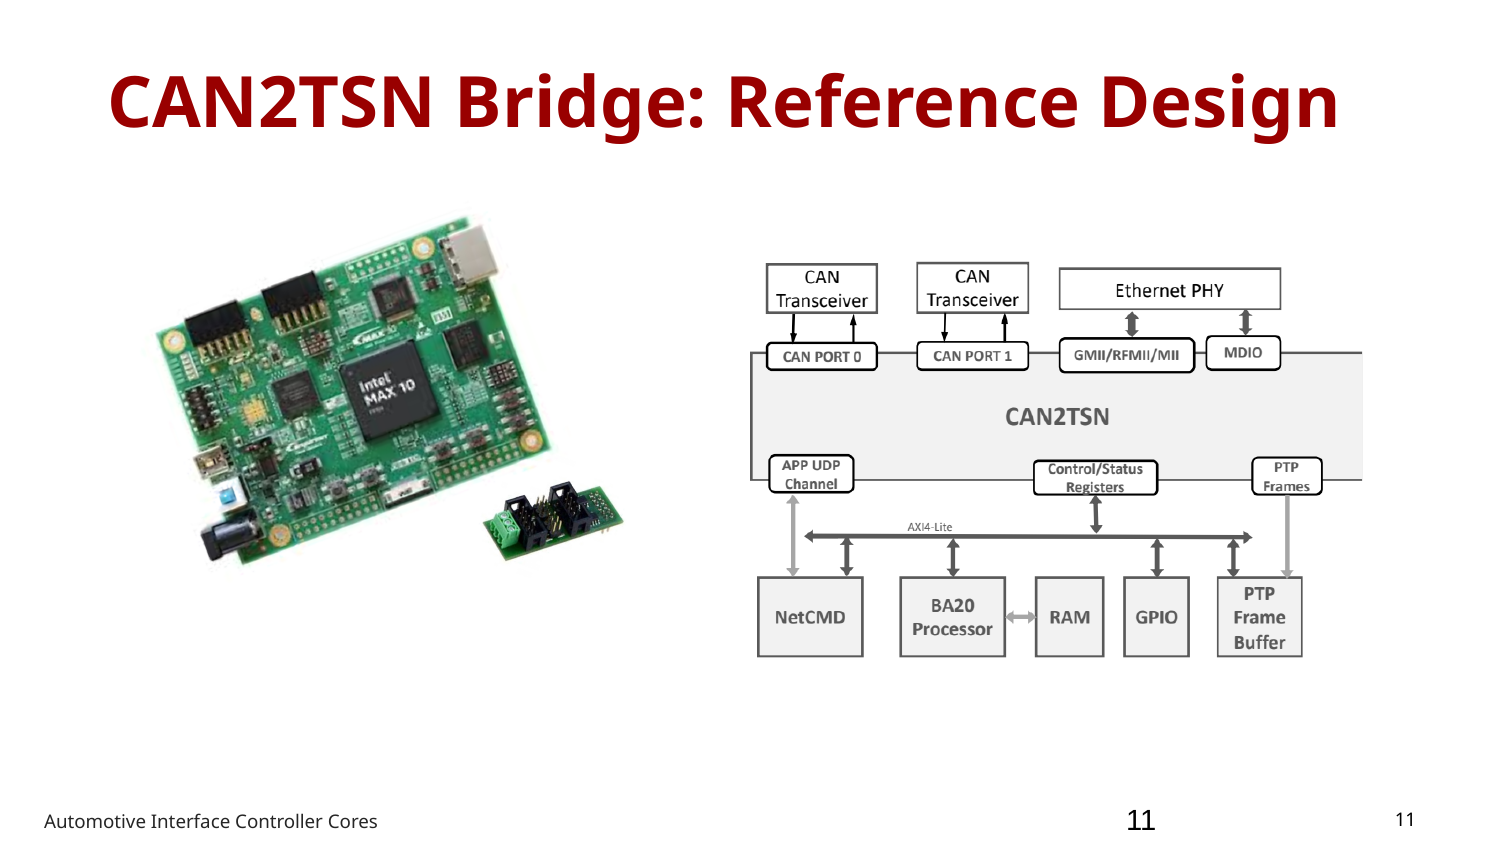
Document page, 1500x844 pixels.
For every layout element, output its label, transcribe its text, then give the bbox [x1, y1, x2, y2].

picture [139, 239, 624, 586]
slide_number 11 [1114, 795, 1453, 841]
title CAN2TSN Bridge: Reference Design [92, 55, 1409, 186]
picture [749, 256, 1363, 665]
